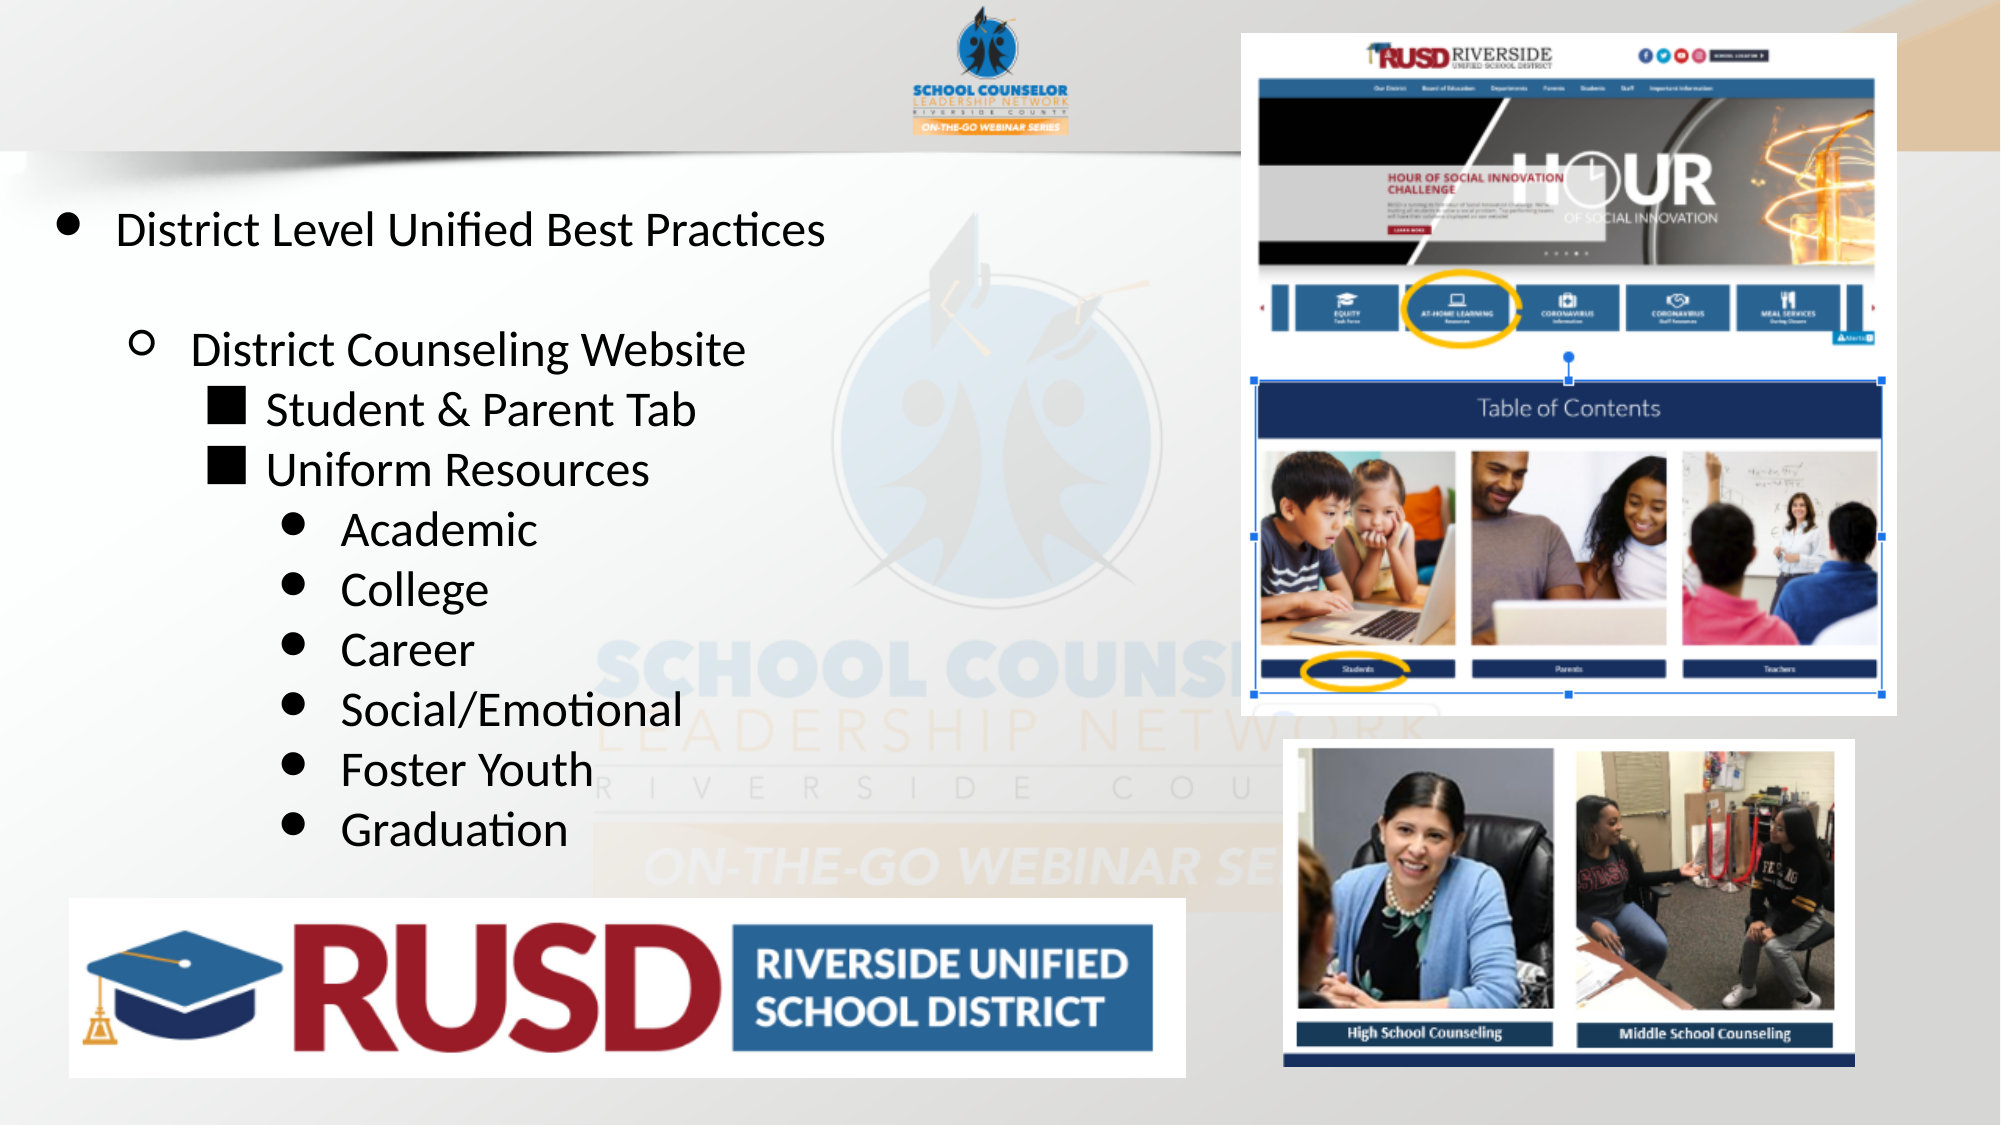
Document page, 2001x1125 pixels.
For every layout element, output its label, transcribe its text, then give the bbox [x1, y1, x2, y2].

text_box District Level Unified Best Practices District Counseling Website Student & Parent Tab Uniform Resources Academic College Career Social/Emotional Foster Youth Graduation [25, 181, 1897, 923]
picture [0, 0, 2001, 1125]
